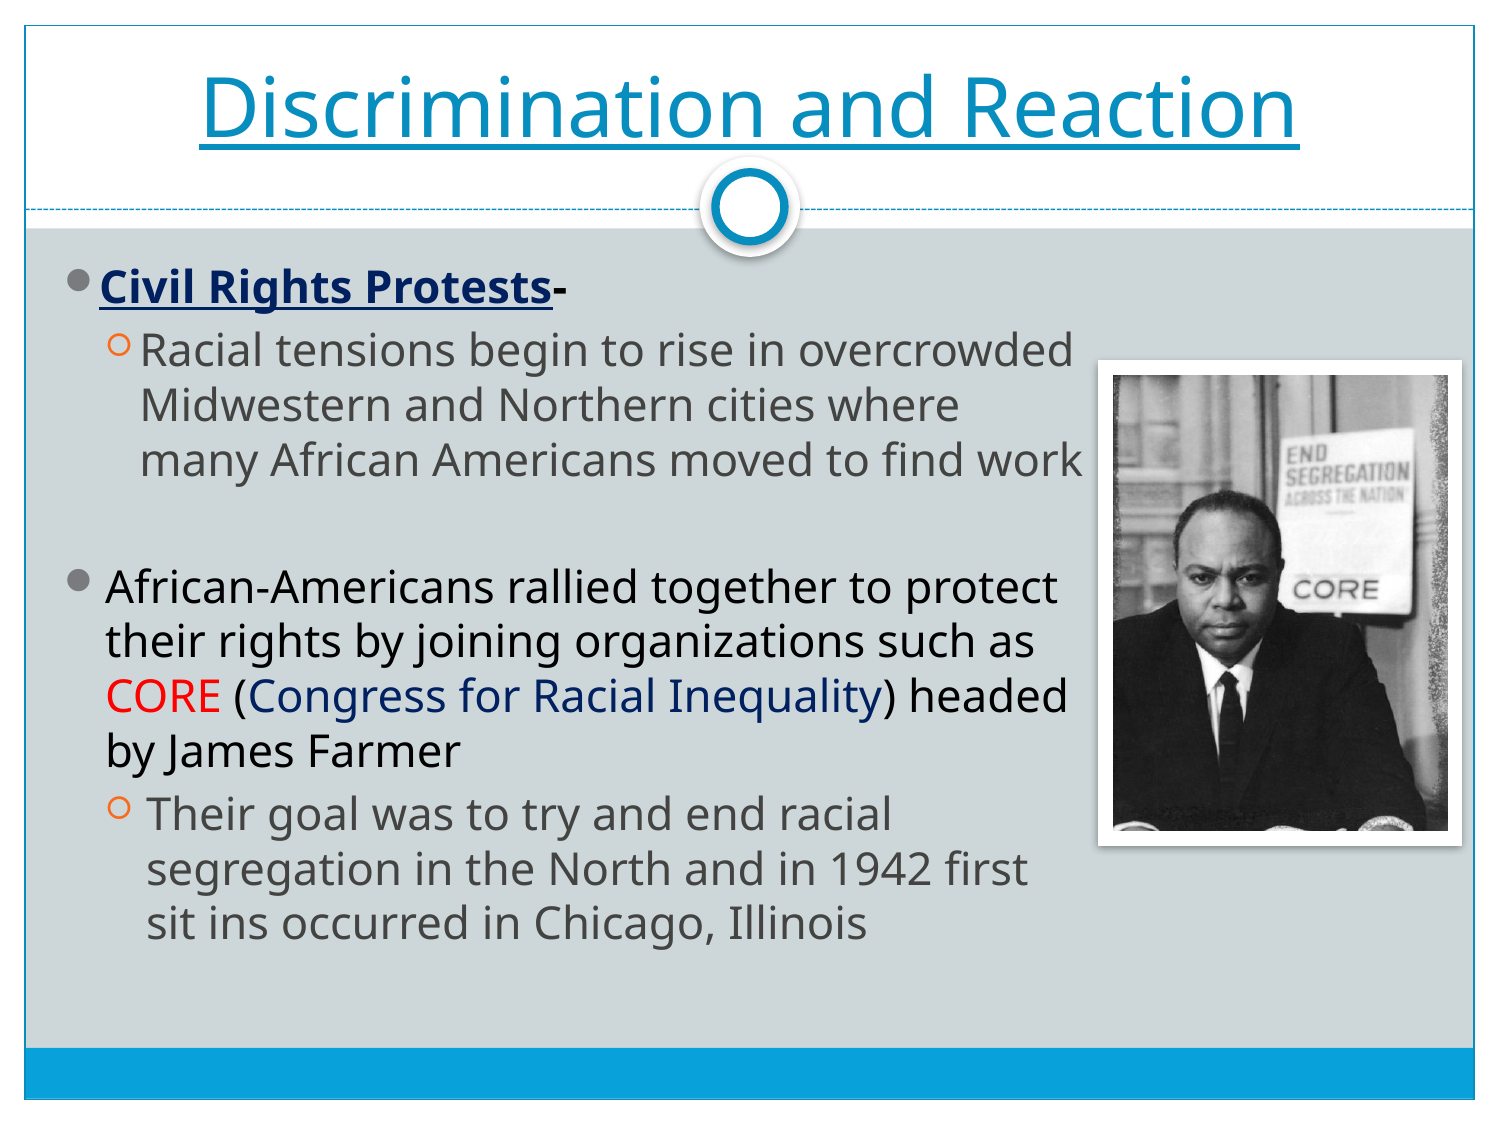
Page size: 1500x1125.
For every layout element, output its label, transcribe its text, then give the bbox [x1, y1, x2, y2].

picture [1112, 374, 1448, 832]
title Discrimination and Reaction [49, 37, 1450, 162]
list Civil Rights Protests- Racial tensions begin to rise in overcrowded Midwestern and Northern cities where many African Americans moved to find work African-Americans rallied together to protect their rights by joining organizations such as CORE (Congress for Racial Inequality) headed by James Farmer Their goal was to try and end racial segregation in the North and in 1942 first sit ins occurred in Chicago, Illinois [49, 250, 1100, 1001]
